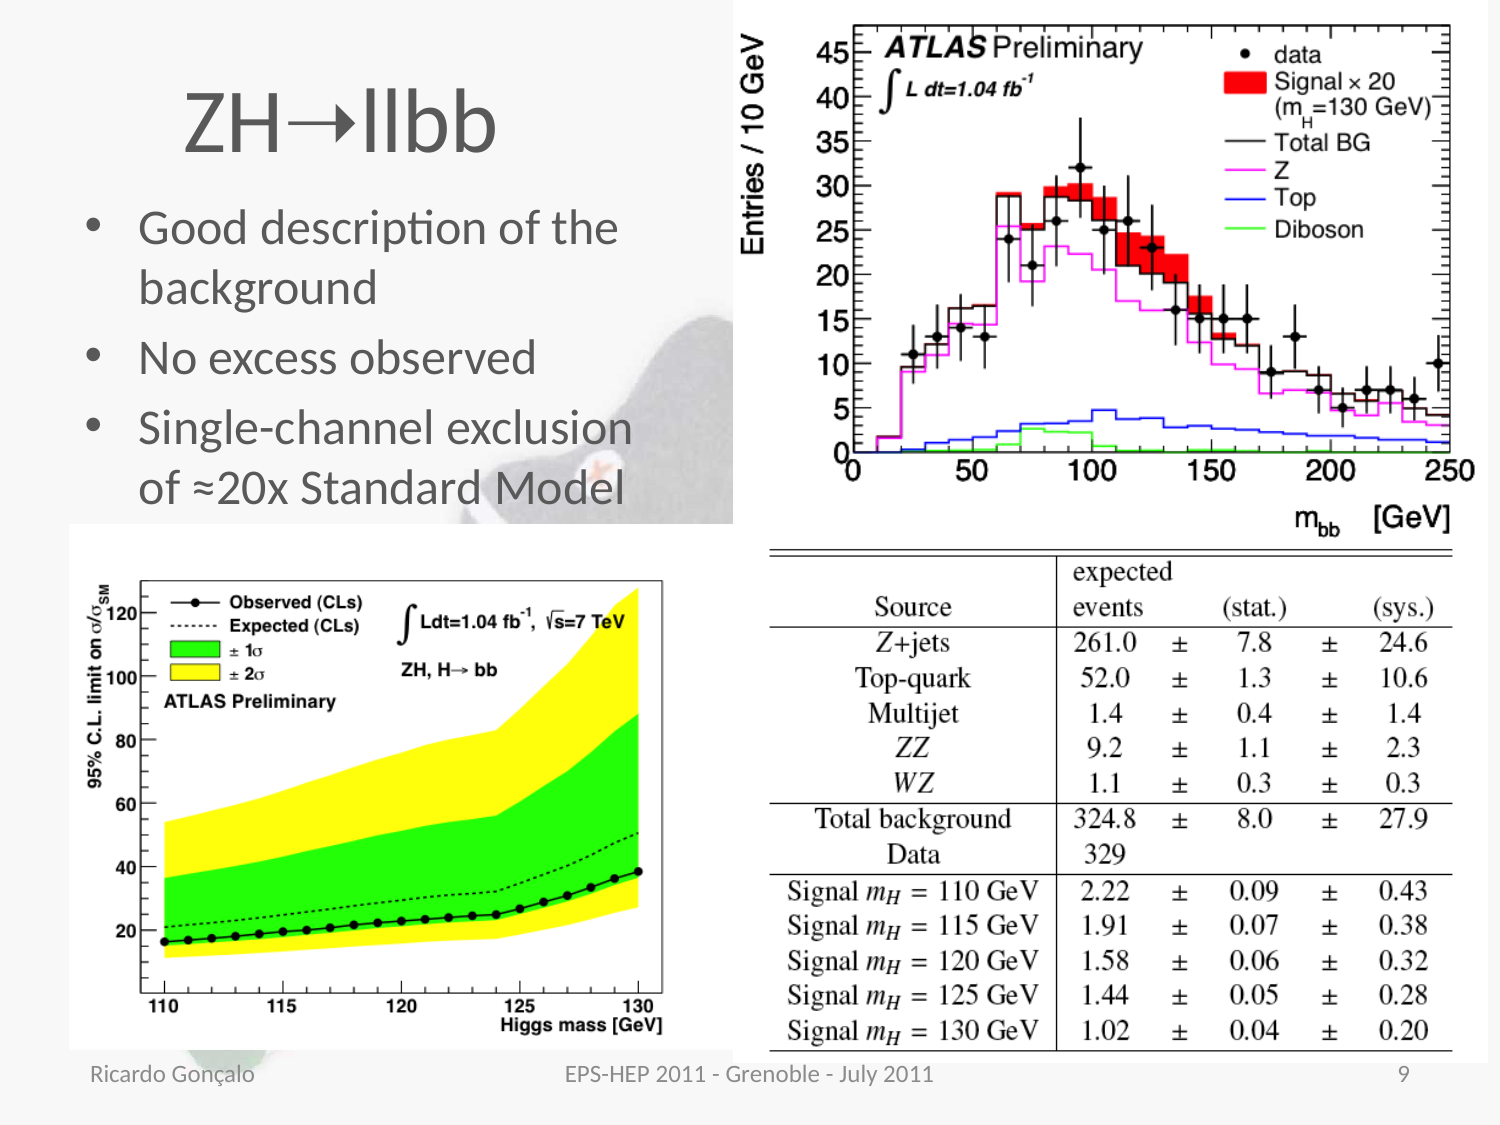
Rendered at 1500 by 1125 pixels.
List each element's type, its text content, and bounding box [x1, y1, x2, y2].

list Good description of the background No excess observed Single-channel exclusion of ≈20x Standard Model [69, 186, 681, 523]
footer EPS-HEP 2011 - Grenoble - July 2011 [512, 1058, 988, 1103]
picture [0, 0, 1500, 1125]
slide_number 9 [1074, 1071, 1425, 1103]
title ZH➝llbb [75, 45, 629, 186]
slide_number Ricardo Gonçalo [75, 1058, 425, 1103]
